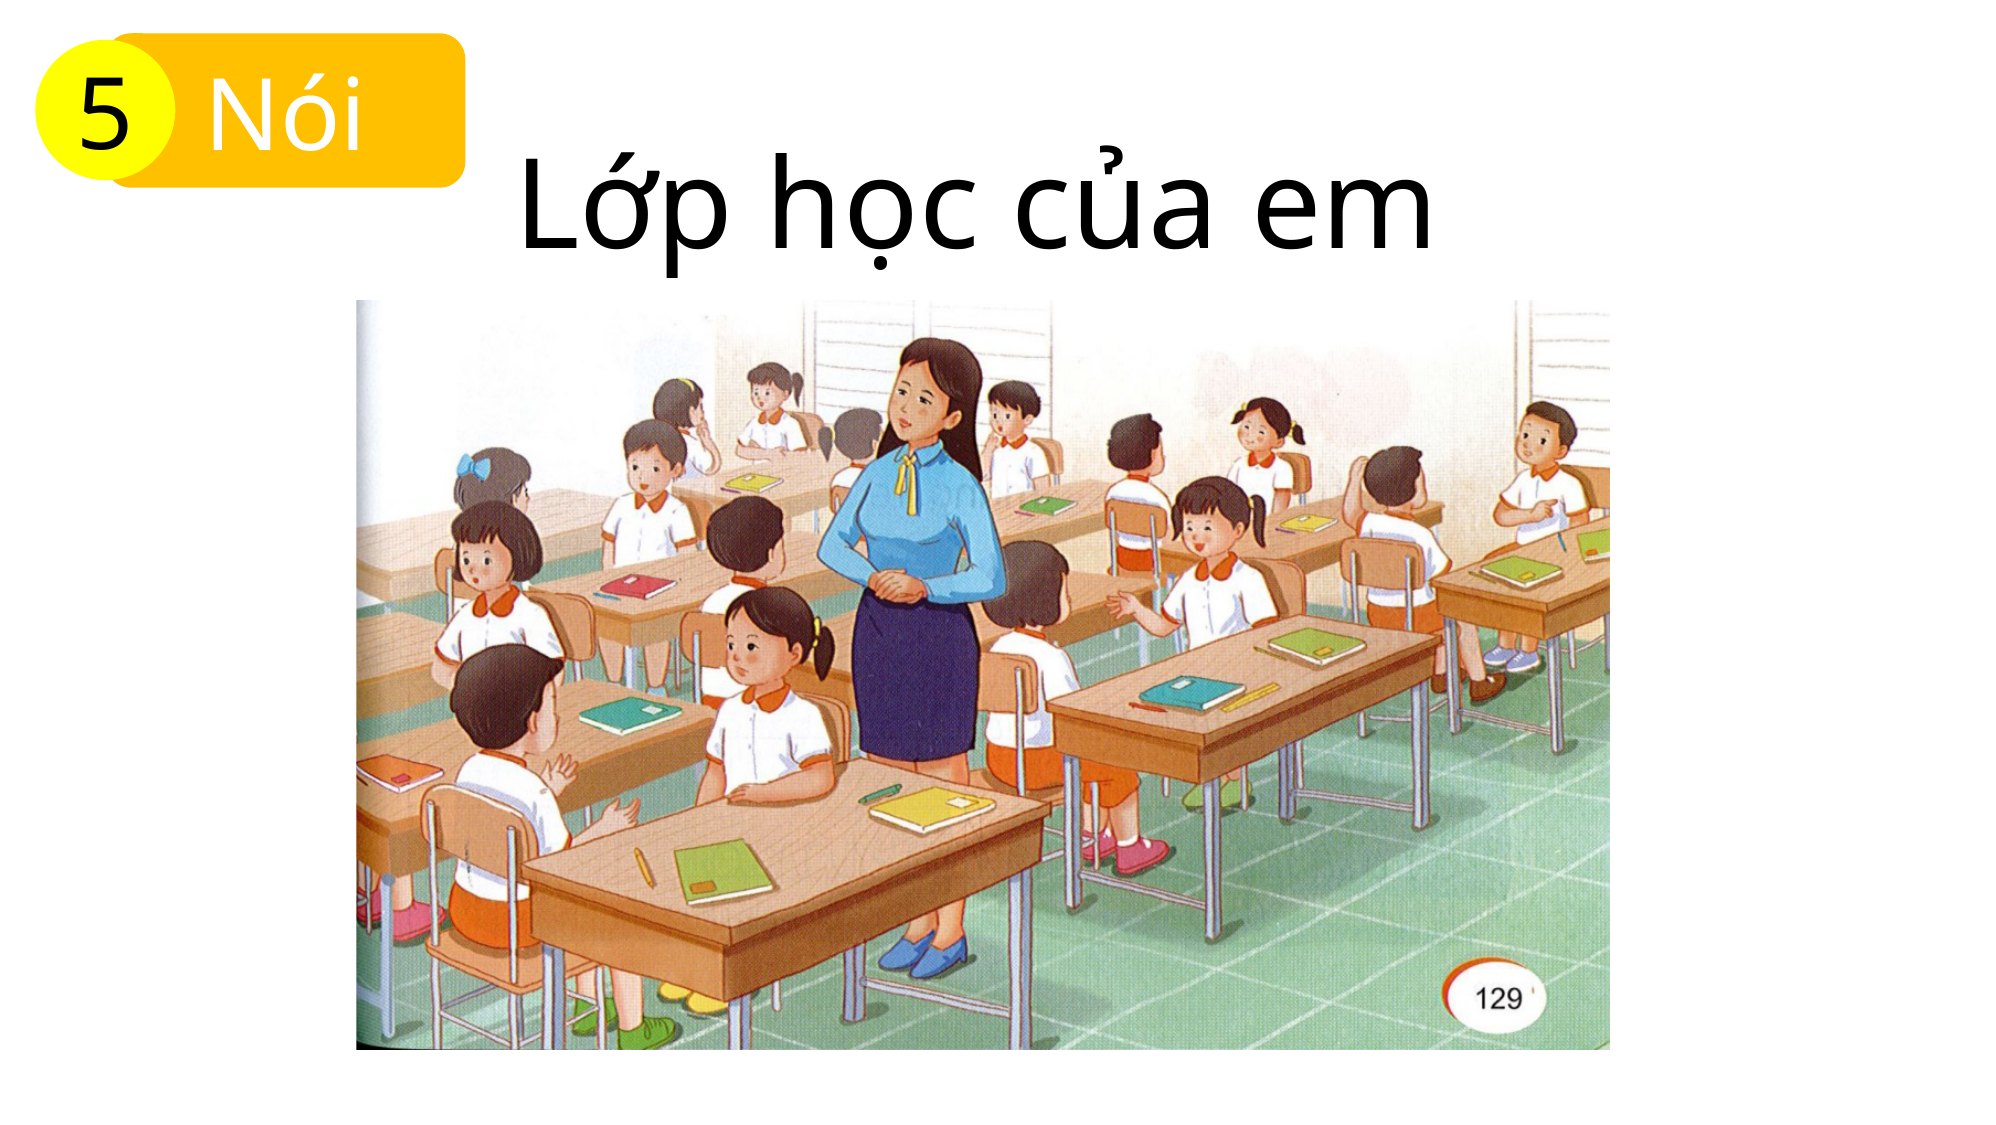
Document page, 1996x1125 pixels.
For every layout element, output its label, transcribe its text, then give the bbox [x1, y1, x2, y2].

text_box Lớp học của em [460, 154, 1494, 263]
picture [356, 299, 1611, 1051]
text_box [35, 33, 466, 188]
